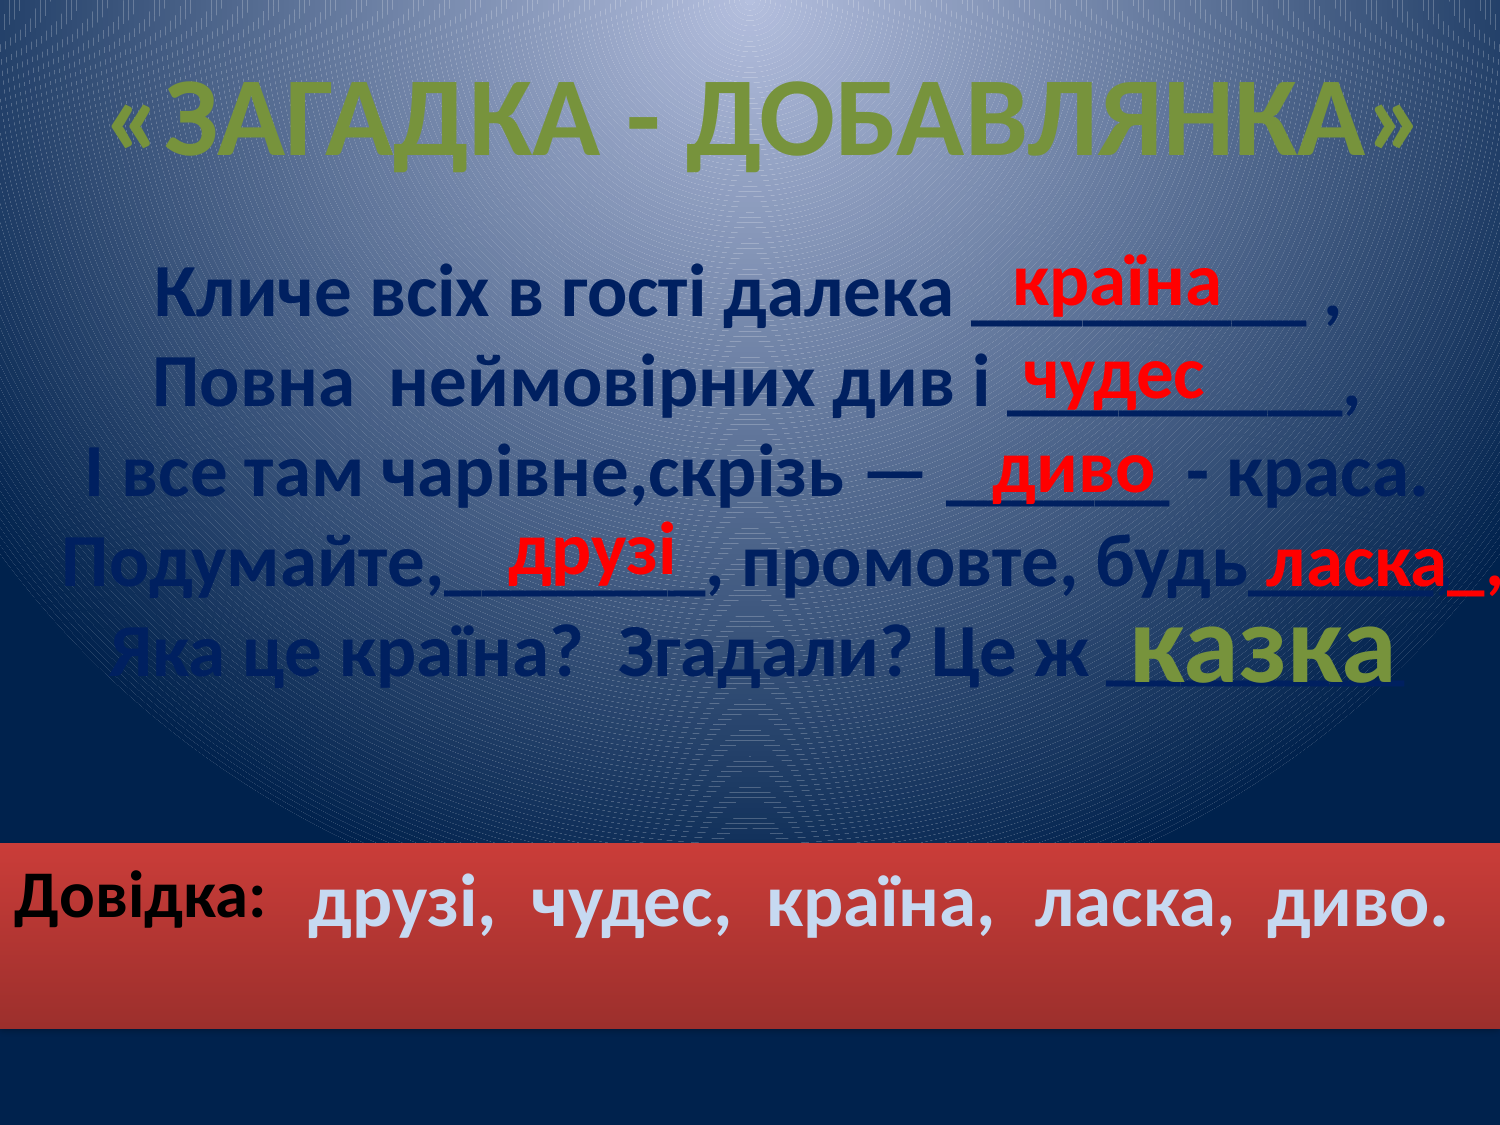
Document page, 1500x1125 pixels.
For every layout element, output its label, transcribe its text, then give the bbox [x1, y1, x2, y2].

text_box Кличе всіх в гості далека _________ , Повна неймовірних див і _________, І все там чарівне,скрізь — ______ - краса. Подумайте,_______, промовте, будь_____, Яка це країна? Згадали? Це ж ________ [0, 234, 1500, 700]
text_box диво. [1251, 843, 1499, 949]
text_box країна [997, 222, 1239, 328]
text_box чудес, [516, 843, 751, 949]
text_box казка [1114, 562, 1413, 713]
text_box країна, [751, 843, 1012, 949]
text_box чудес [1008, 328, 1238, 422]
text_box Довідка: [0, 843, 1500, 1029]
text_box ласка, [1020, 843, 1251, 949]
text_box ласка_, [1251, 503, 1500, 609]
text_box «Загадка - добавлянка» [88, 35, 1443, 186]
text_box друзі, [293, 843, 513, 949]
text_box друзі [492, 492, 693, 598]
text_box диво [926, 410, 1205, 516]
